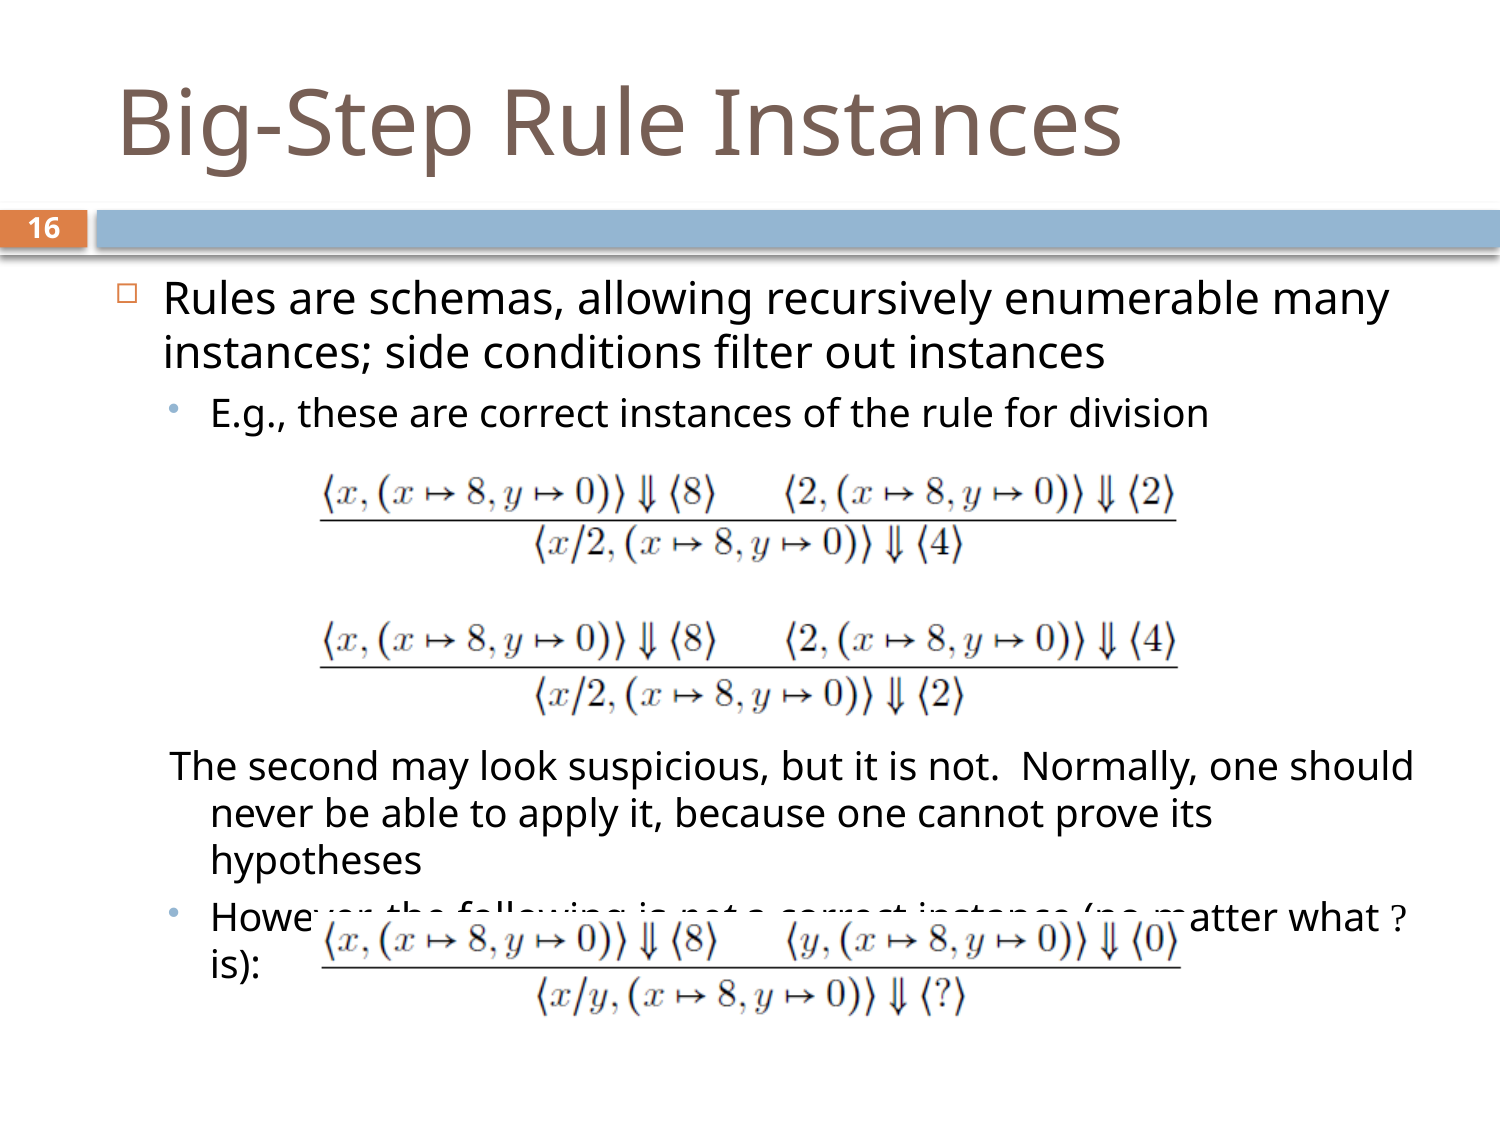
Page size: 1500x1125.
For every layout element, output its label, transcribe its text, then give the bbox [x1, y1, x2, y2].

picture [311, 912, 1189, 1024]
picture [314, 604, 1186, 726]
picture [313, 457, 1187, 576]
slide_number 16 [0, 208, 88, 249]
title Big-Step Rule Instances [100, 37, 1438, 200]
list Rules are schemas, allowing recursively enumerable many instances; side conditions filter out instances E.g., these are correct instances of the rule for division The second may look suspicious, but it is not. Normally, one should never be able to apply it, because one cannot prove its hypotheses However, the following is not a correct instance (no matter what ? is): [100, 262, 1438, 1000]
